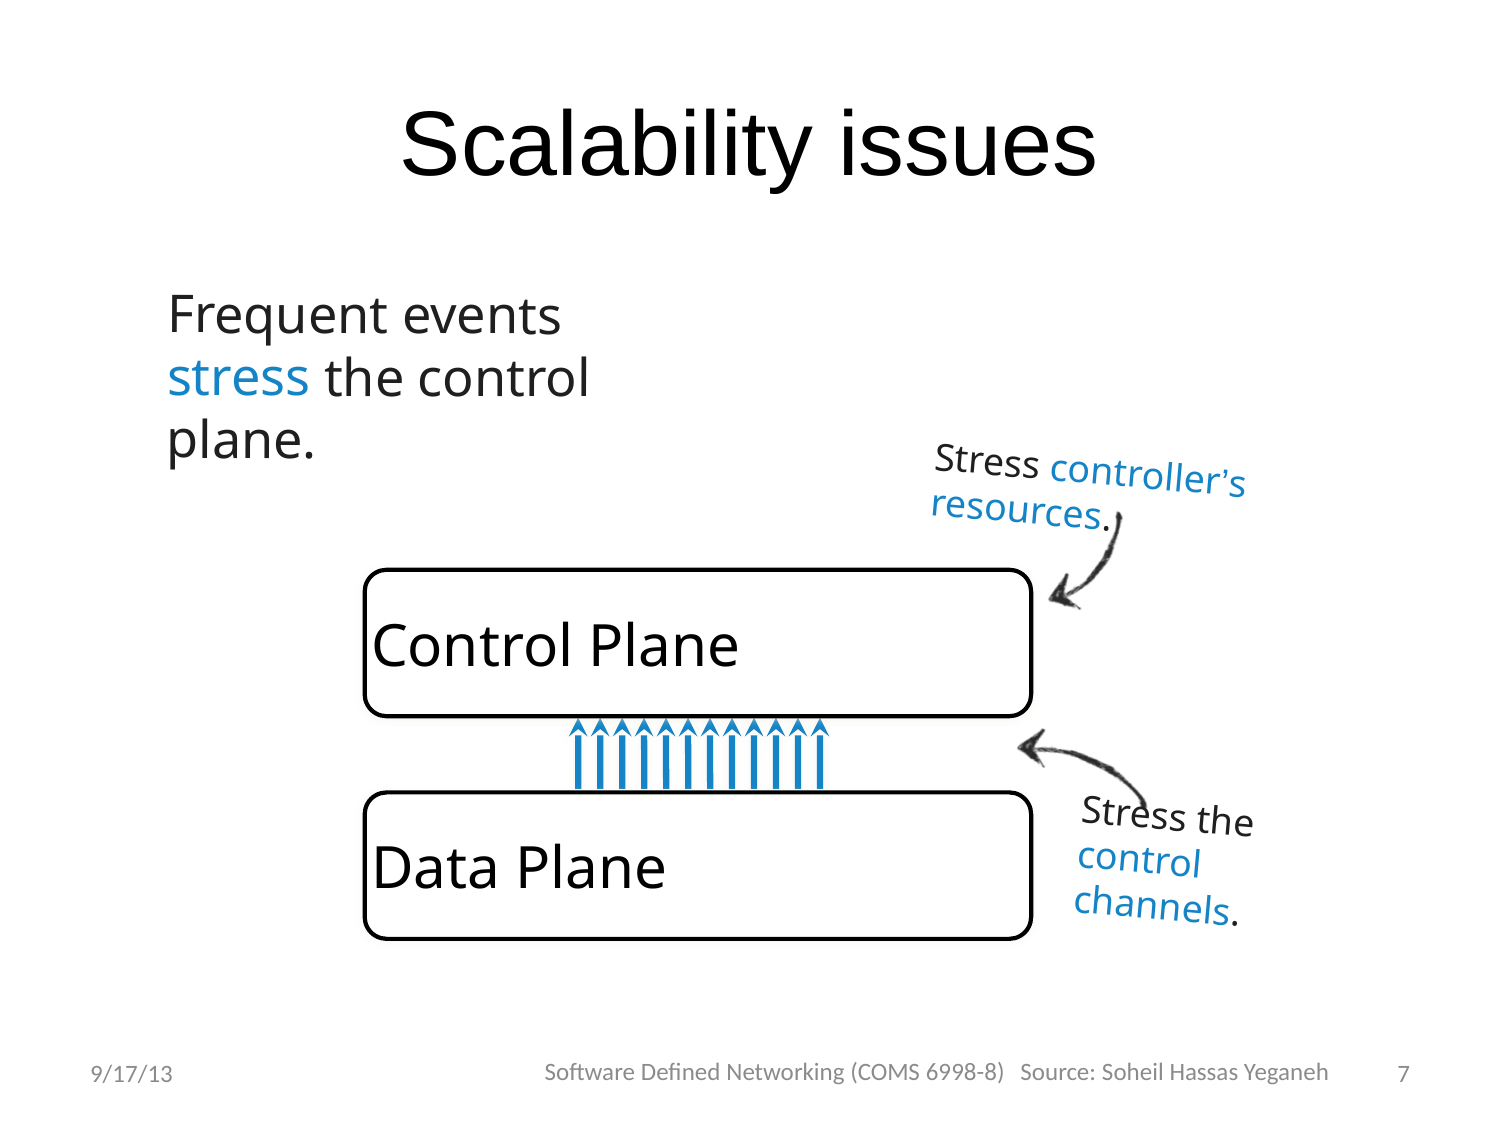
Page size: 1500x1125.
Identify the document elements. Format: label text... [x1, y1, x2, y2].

text_box [572, 723, 585, 731]
text_box [681, 723, 695, 731]
text_box [659, 723, 673, 731]
text_box Stress the control channels. [1073, 813, 1383, 926]
text_box Data Plane [364, 792, 1032, 939]
title Scalability issues [75, 45, 1425, 233]
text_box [1005, 722, 1162, 816]
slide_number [75, 1042, 425, 1103]
text_box Stress controller’s resources. [928, 430, 1301, 557]
text_box Frequent events stress the control plane. [167, 311, 706, 441]
text_box [637, 723, 651, 731]
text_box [1025, 506, 1153, 626]
text_box [747, 723, 761, 731]
text_box [769, 723, 783, 731]
text_box Control Plane [364, 569, 1032, 717]
text_box [703, 723, 717, 731]
footer Software Defined Networking (COMS 6998-8) [512, 1037, 912, 1103]
text_box [813, 723, 827, 731]
text_box [615, 723, 629, 731]
text_box [791, 723, 805, 731]
text_box [593, 723, 607, 731]
text_box [725, 723, 739, 731]
text_box Source: Soheil Hassas Yeganeh [912, 1037, 1438, 1103]
